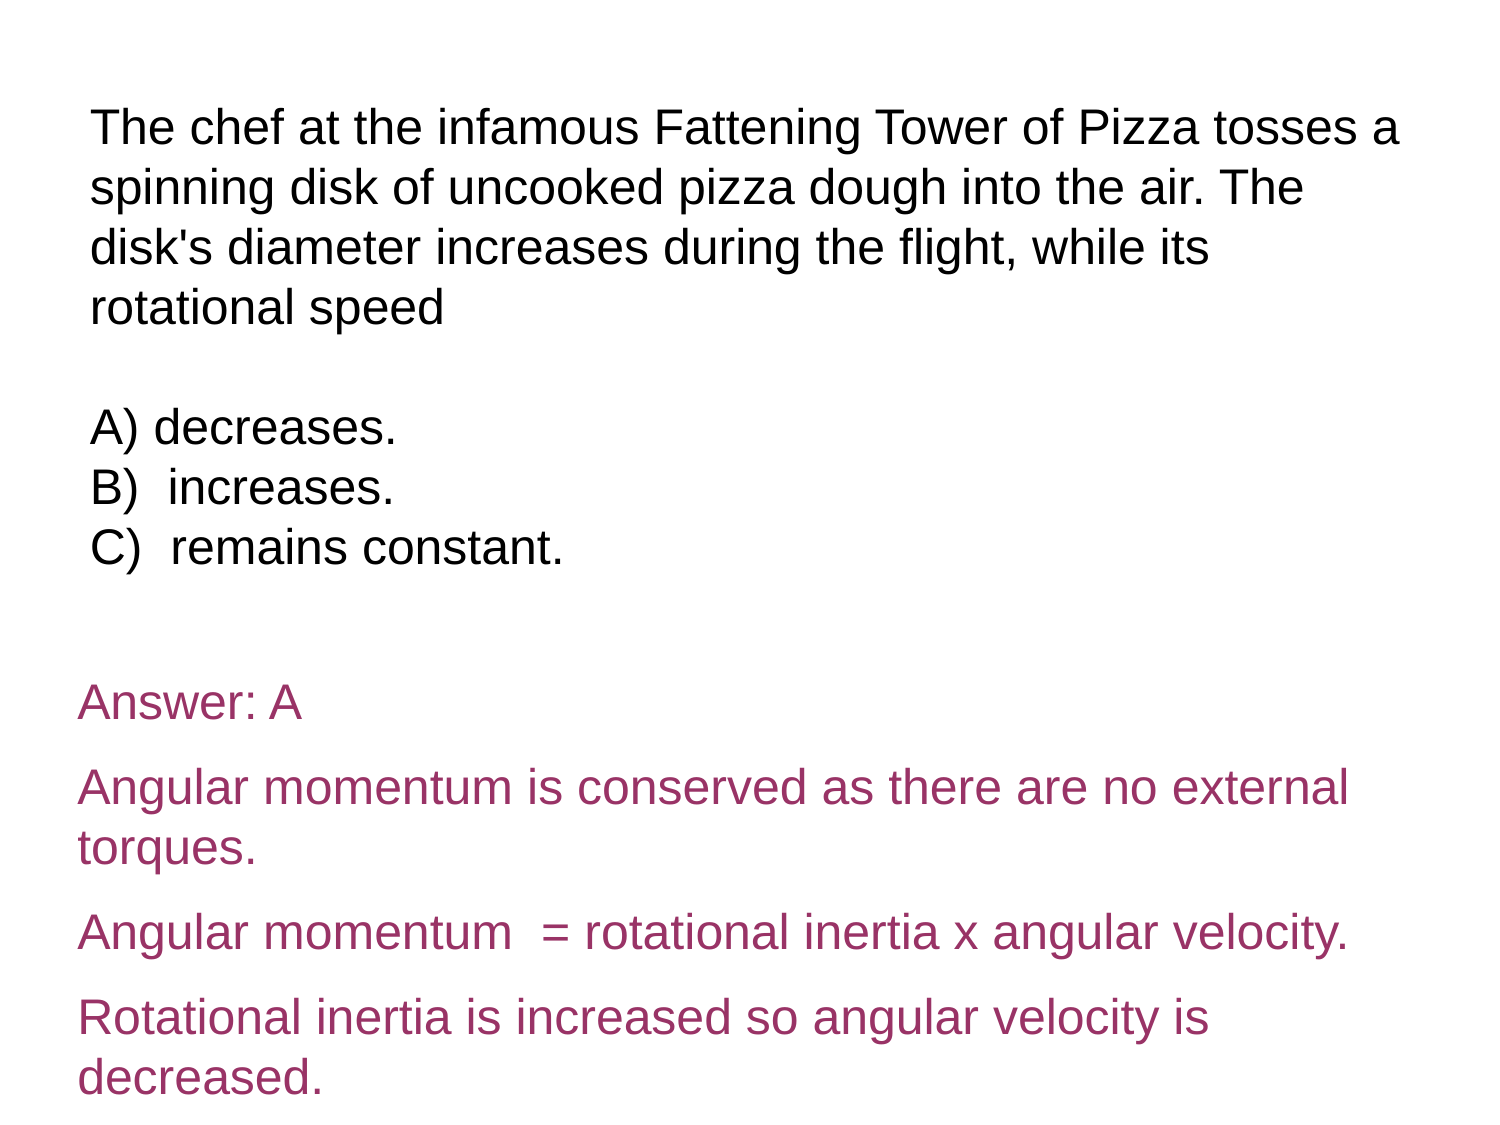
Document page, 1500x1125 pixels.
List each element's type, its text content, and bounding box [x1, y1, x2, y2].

text_box Answer: A Angular momentum is conserved as there are no external torques. Angular momentum = rotational inertia x angular velocity. Rotational inertia is increased so angular velocity is decreased. [62, 662, 1450, 1113]
text_box The chef at the infamous Fattening Tower of Pizza tosses a spinning disk of uncooked pizza dough into the air. The disk's diameter increases during the flight, while its rotational speed A) decreases. B) increases. C) remains constant. [74, 87, 1438, 583]
